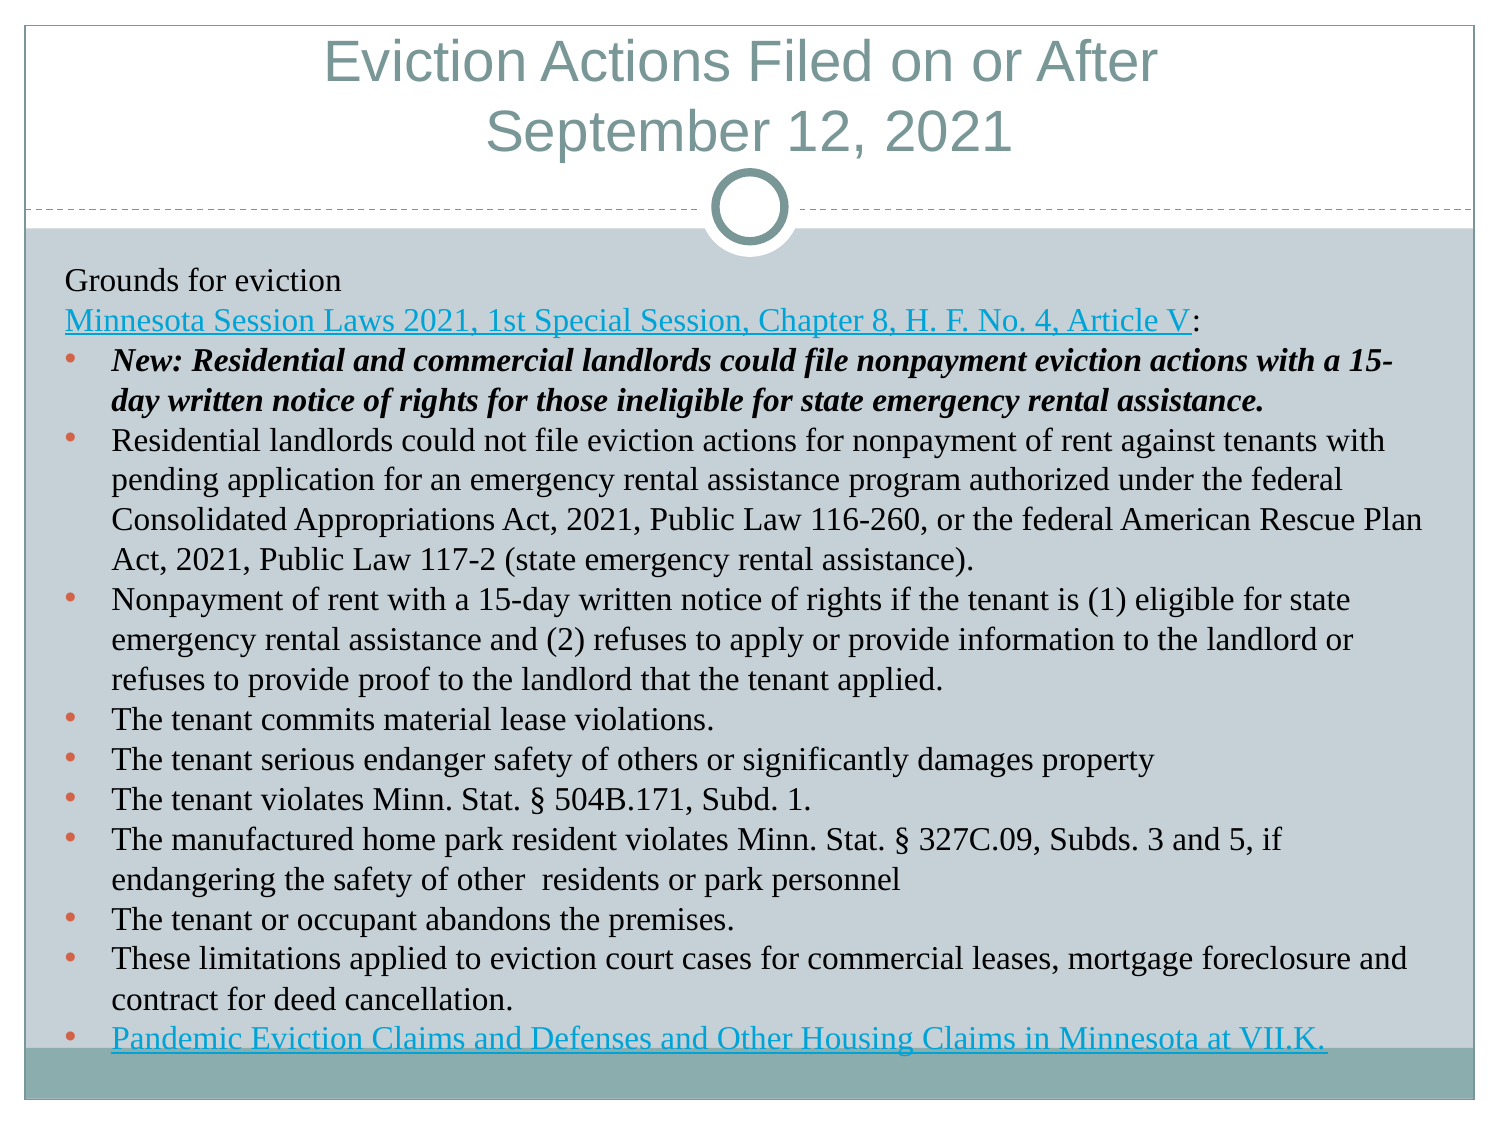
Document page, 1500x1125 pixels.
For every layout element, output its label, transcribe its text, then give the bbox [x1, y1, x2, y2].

title Eviction Actions Filed on or After September 12, 2021 [50, 46, 1450, 171]
list Grounds for eviction Minnesota Session Laws 2021, 1st Special Session, Chapter 8, H. F. No. 4, Article V: New: Residential and commercial landlords could file nonpayment eviction actions with a 15-day written notice of rights for those ineligible for state emergency rental assistance. Residential landlords could not file eviction actions for nonpayment of rent against tenants with pending application for an emergency rental assistance program authorized under the federal Consolidated Appropriations Act, 2021, Public Law 116-260, or the federal American Rescue Plan Act, 2021, Public Law 117-2 (state emergency rental assistance). Nonpayment of rent with a 15-day written notice of rights if the tenant is (1) eligible for state emergency rental assistance and (2) refuses to apply or provide information to the landlord or refuses to provide proof to the landlord that the tenant applied. The tenant commits material lease violations. The tenant serious endanger safety of others or significantly damages property The tenant violates Minn. Stat. § 504B.171, Subd. 1. The manufactured home park resident violates Minn. Stat. § 327C.09, Subds. 3 and 5, if endangering the safety of other residents or park personnel The tenant or occupant abandons the premises. These limitations applied to eviction court cases for commercial leases, mortgage foreclosure and contract for deed cancellation. Pandemic Eviction Claims and Defenses and Other Housing Claims in Minnesota at VII.K. [49, 250, 1445, 1001]
